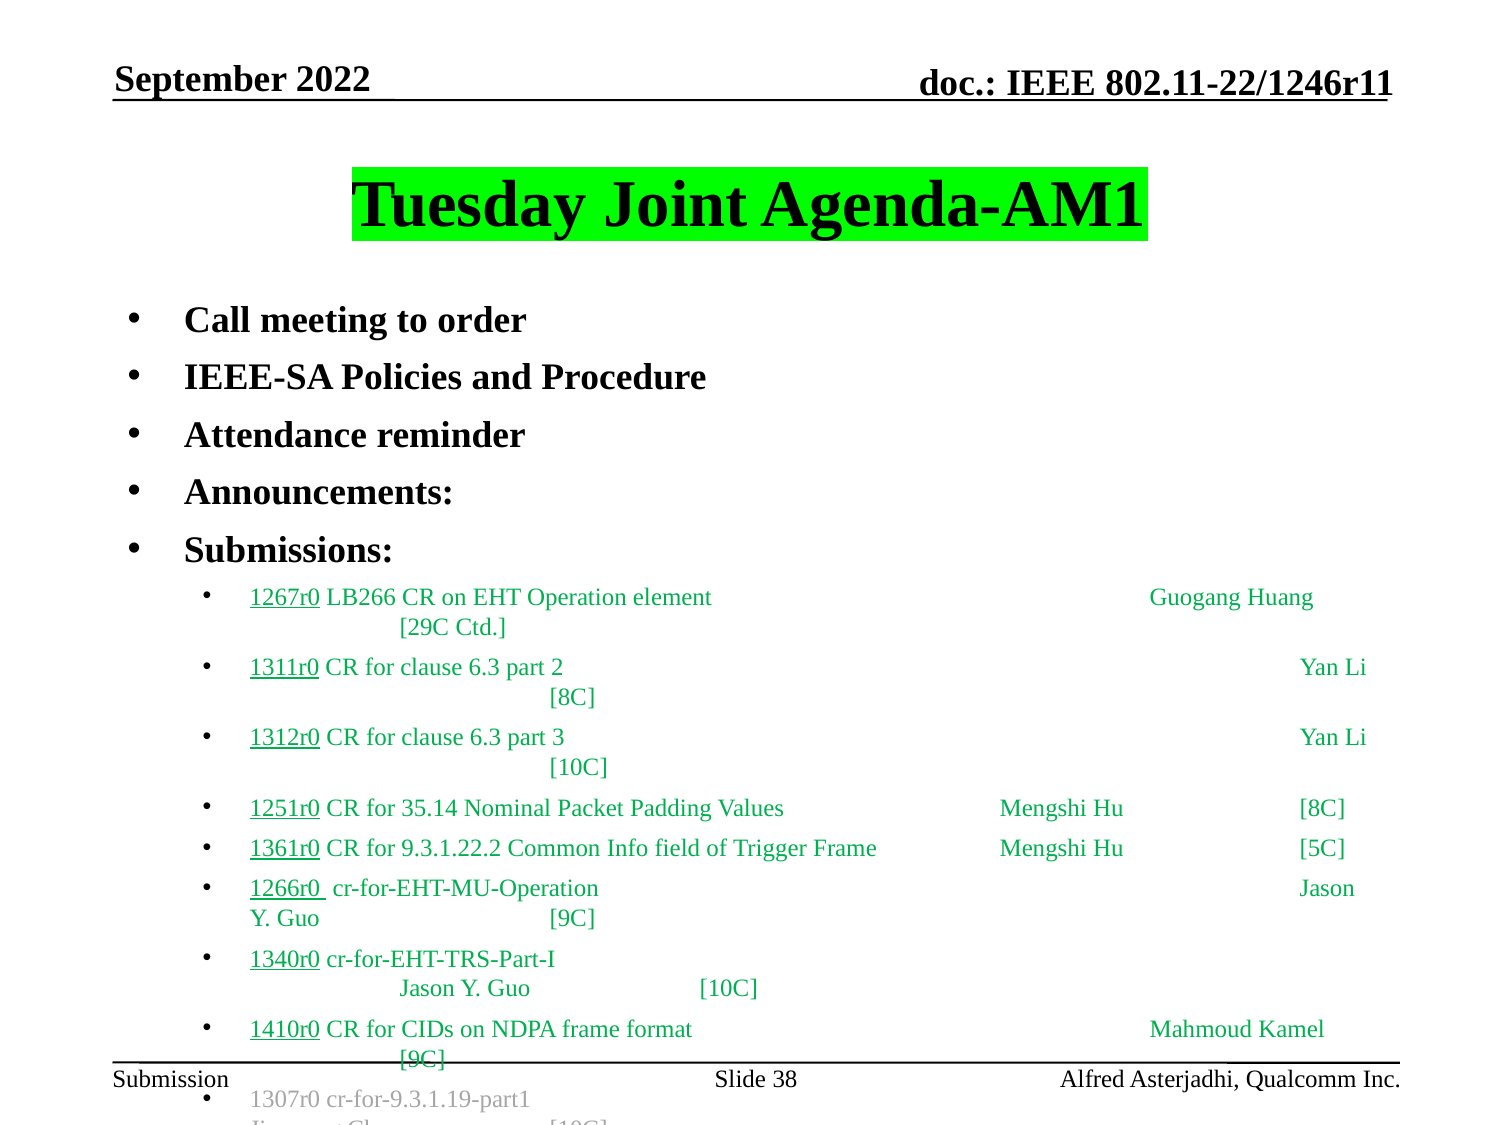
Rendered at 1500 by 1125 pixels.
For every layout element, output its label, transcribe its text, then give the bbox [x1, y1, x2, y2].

title Tuesday Joint Agenda-AM1 [112, 112, 1388, 286]
slide_number Slide 38 [712, 1061, 800, 1123]
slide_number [114, 54, 423, 100]
footer Alfred Asterjadhi, Qualcomm Inc. [878, 1061, 1402, 1093]
list Call meeting to order IEEE-SA Policies and Procedure Attendance reminder Announcements: Submissions: 1267r0 LB266 CR on EHT Operation element Guogang Huang [29C Ctd.] 1311r0 CR for clause 6.3 part 2 Yan Li [8C] 1312r0 CR for clause 6.3 part 3 Yan Li [10C] 1251r0 CR for 35.14 Nominal Packet Padding Values Mengshi Hu [8C] 1361r0 CR for 9.3.1.22.2 Common Info field of Trigger Frame Mengshi Hu [5C] 1266r0 cr-for-EHT-MU-Operation Jason Y. Guo [9C] 1340r0 cr-for-EHT-TRS-Part-I Jason Y. Guo [10C] 1410r0 CR for CIDs on NDPA frame format Mahmoud Kamel [9C] 1307r0 cr-for-9.3.1.19-part1 Jinyoung Chun [10C] AoB: Recess [112, 286, 1388, 1063]
